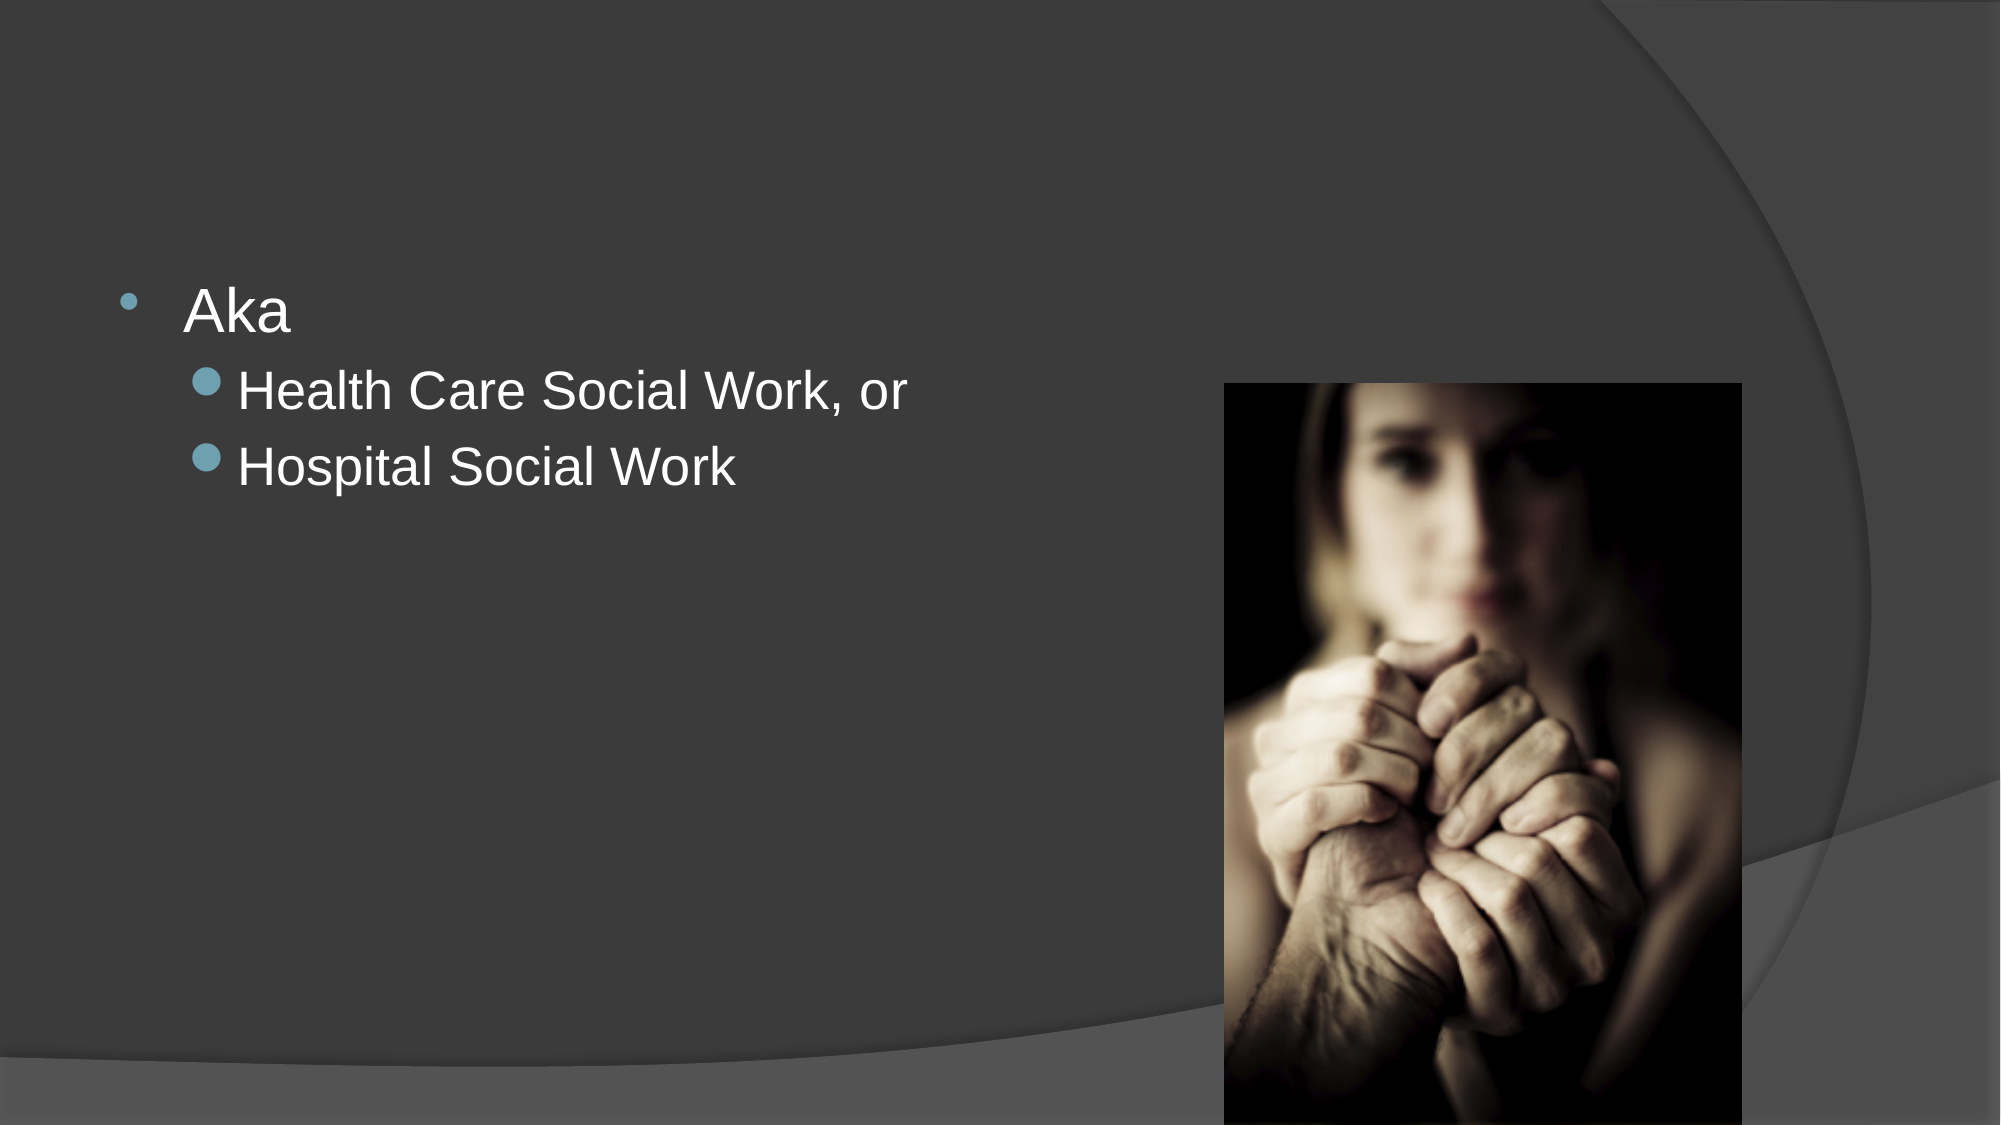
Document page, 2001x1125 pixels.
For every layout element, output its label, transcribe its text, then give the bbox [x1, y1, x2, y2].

list Aka Health Care Social Work, or Hospital Social Work [99, 262, 1734, 1005]
picture [1224, 383, 1742, 1125]
